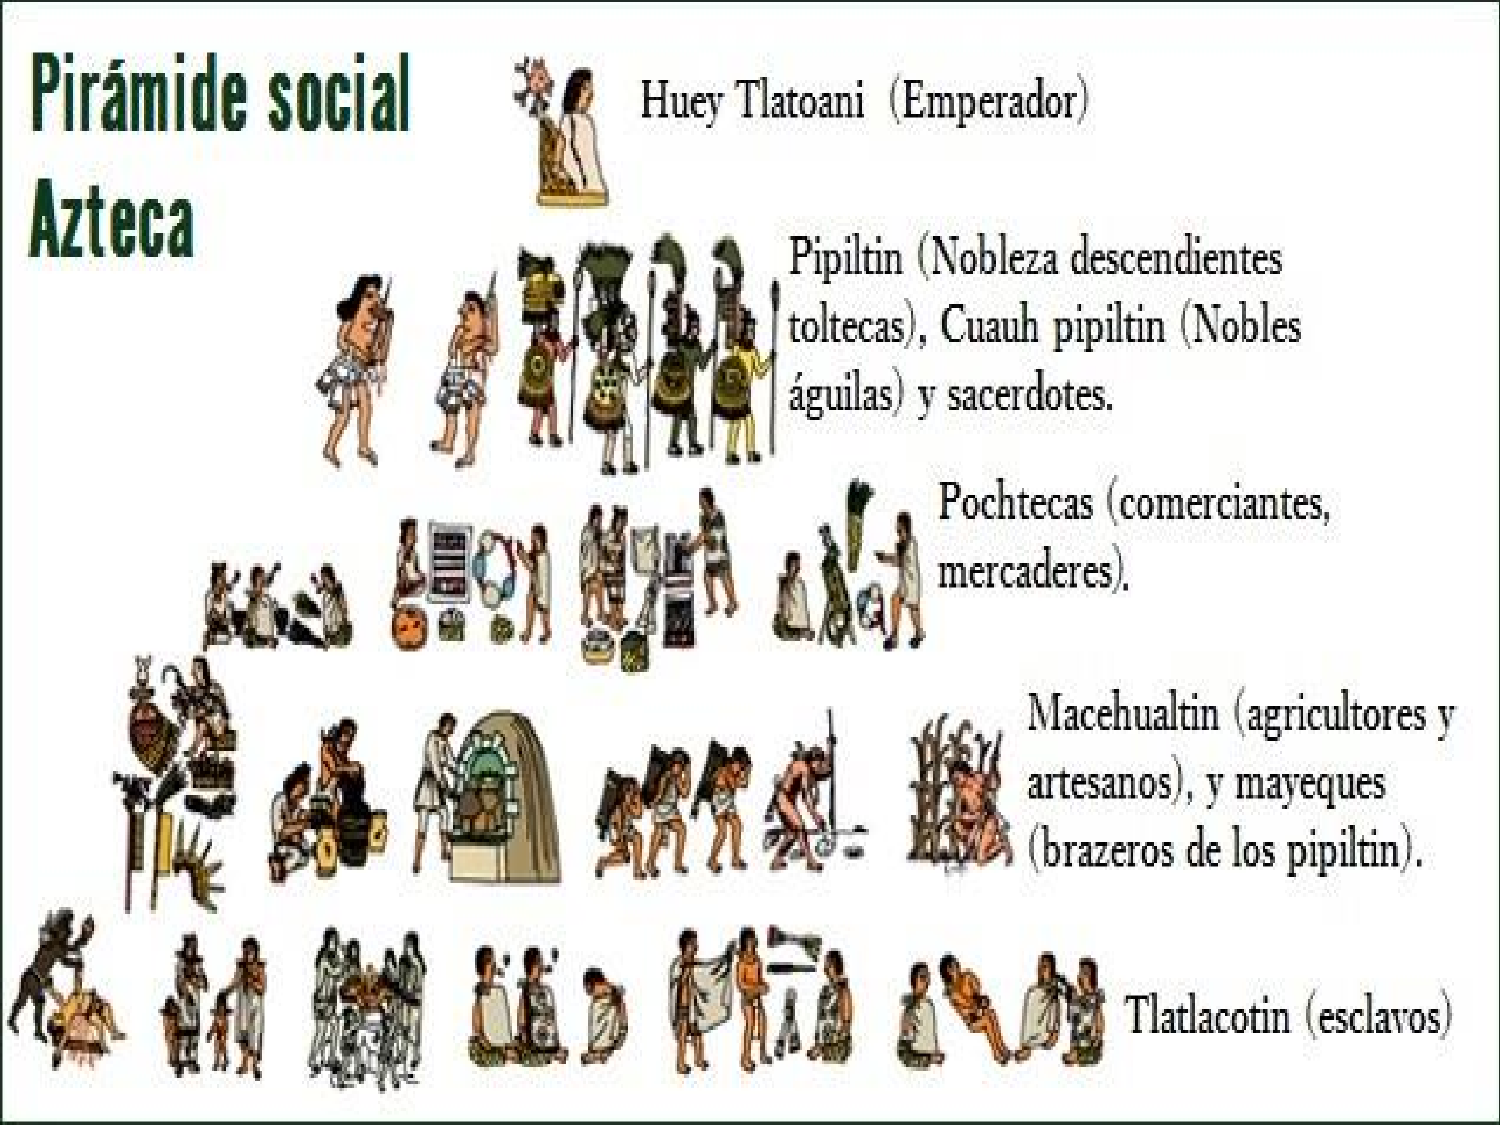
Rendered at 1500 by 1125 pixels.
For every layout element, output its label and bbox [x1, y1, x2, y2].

text_box [0, 0, 1500, 1125]
